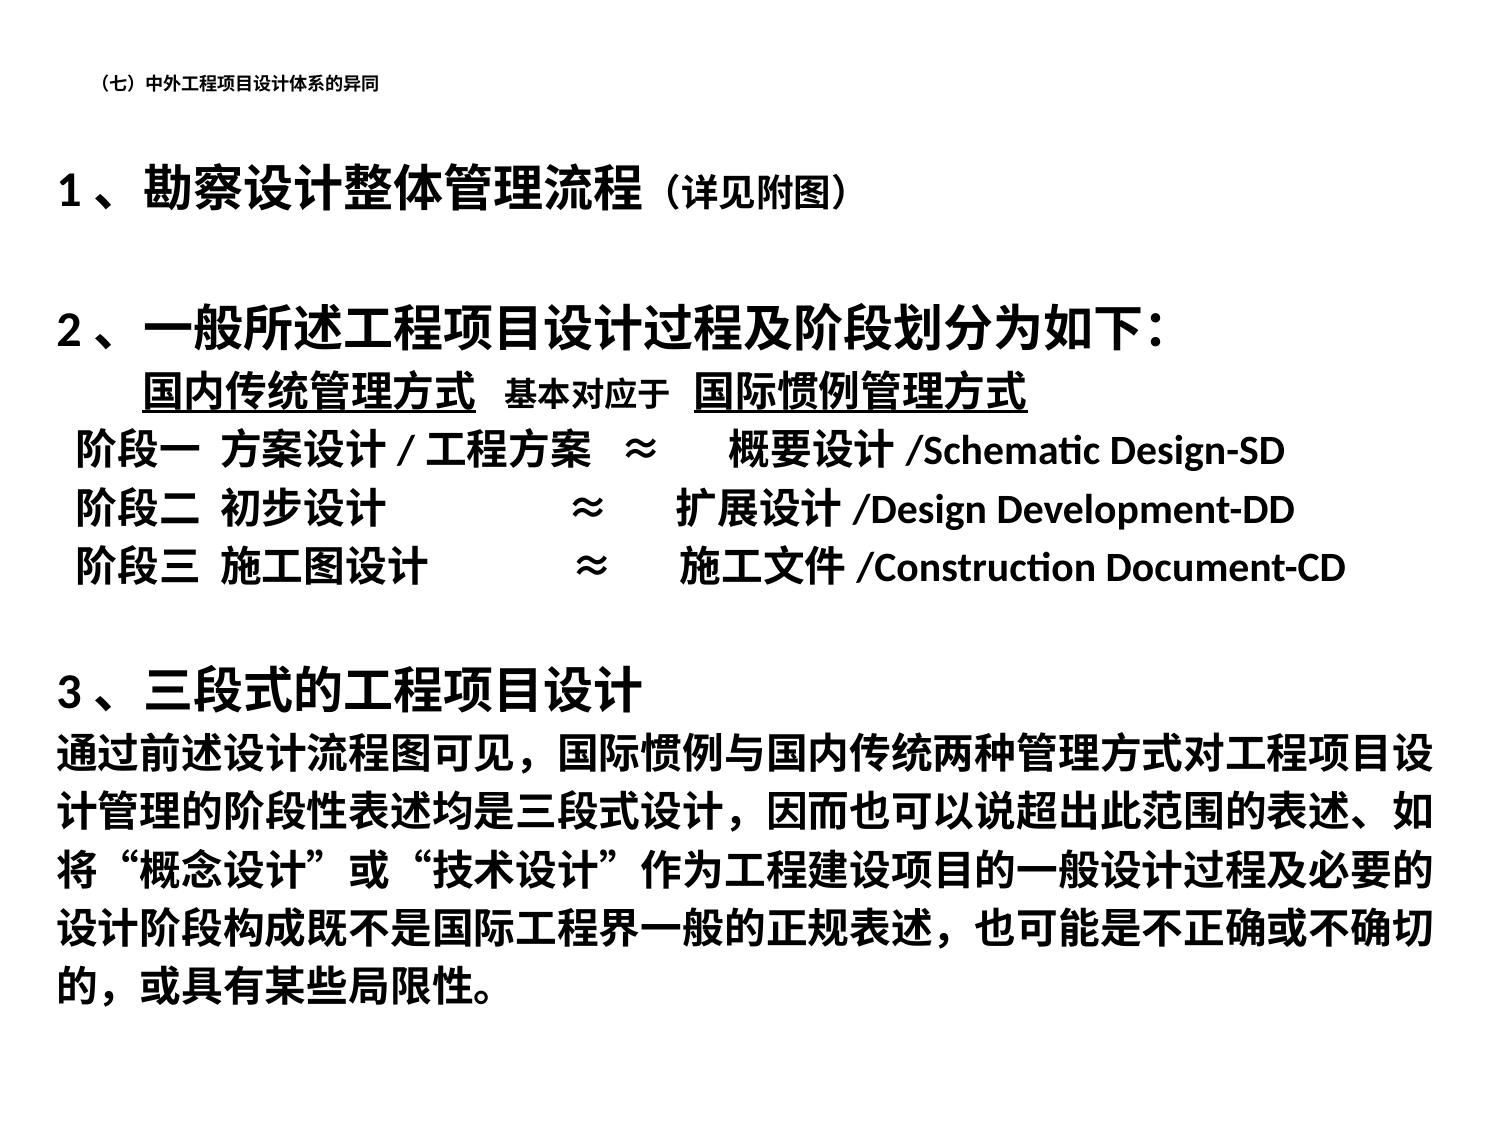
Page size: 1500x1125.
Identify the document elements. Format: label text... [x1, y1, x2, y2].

title （七）中外工程项目设计体系的异同 [76, 42, 1425, 124]
list 1、勘察设计整体管理流程（详见附图） 2、一般所述工程项目设计过程及阶段划分为如下： 国内传统管理方式 基本对应于 国际惯例管理方式 阶段一 方案设计/工程方案 ≈ 概要设计/Schematic Design-SD 阶段二 初步设计 ≈ 扩展设计/Design Development-DD 阶段三 施工图设计 ≈ 施工文件/Construction Document-CD 3、三段式的工程项目设计 通过前述设计流程图可见，国际惯例与国内传统两种管理方式对工程项目设 计管理的阶段性表述均是三段式设计，因而也可以说超出此范围的表述、如 将“概念设计”或“技术设计”作为工程建设项目的一般设计过程及必要的 设计阶段构成既不是国际工程界一般的正规表述，也可能是不正确或不确切 的，或具有某些局限性。 [41, 149, 1471, 1083]
